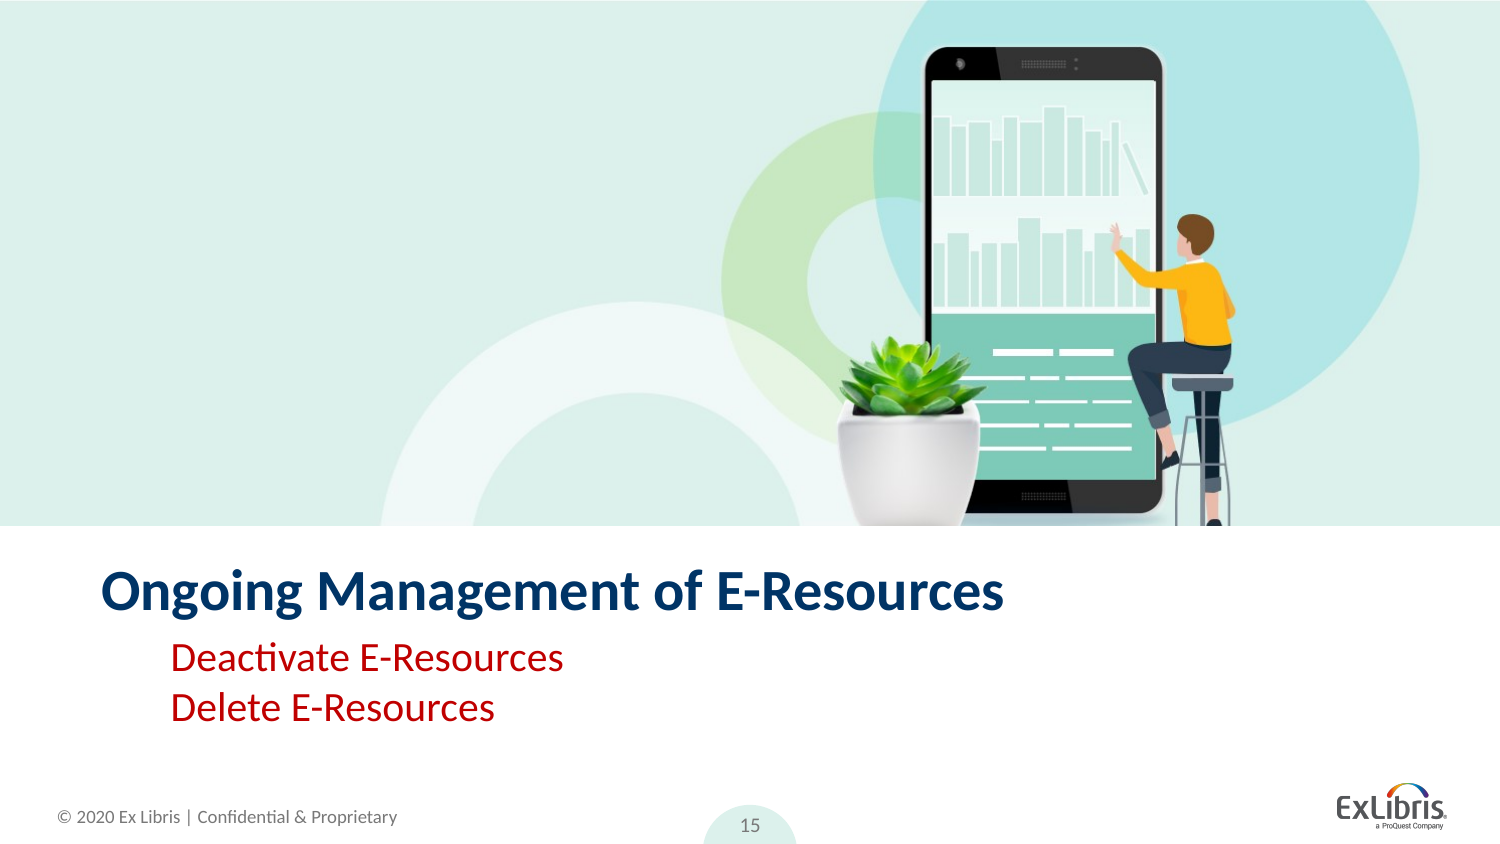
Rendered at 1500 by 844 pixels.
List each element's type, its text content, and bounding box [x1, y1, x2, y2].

picture [1337, 783, 1447, 830]
picture [0, 0, 1500, 526]
text_box Deactivate E-Resources Delete E-Resources [5, 622, 756, 738]
slide_number 15 [705, 793, 795, 844]
title Ongoing Management of E-Resources [86, 544, 1353, 623]
